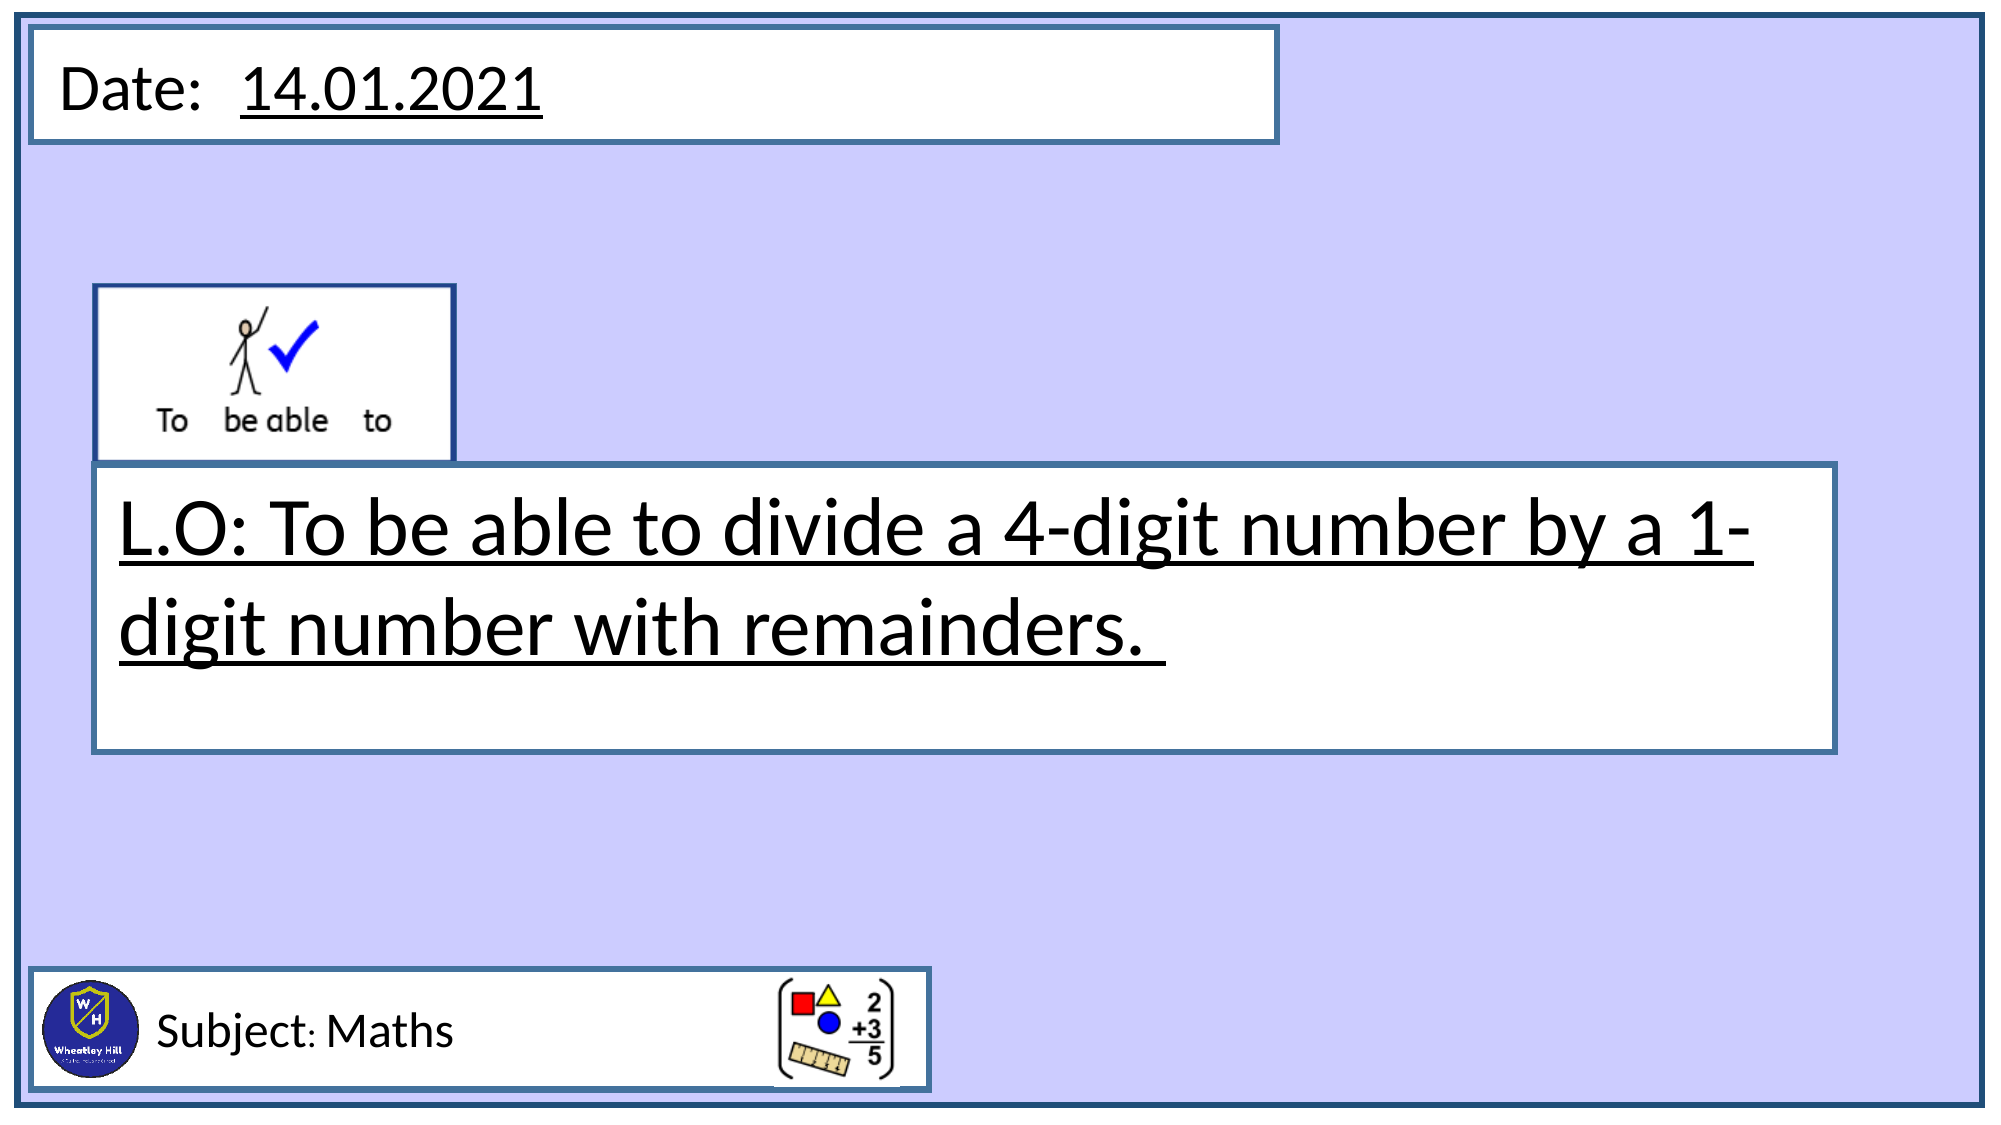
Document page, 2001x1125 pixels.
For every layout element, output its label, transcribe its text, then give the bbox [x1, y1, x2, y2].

text_box [30, 968, 930, 1091]
text_box Date: 14.01.2021 [44, 36, 1264, 132]
text_box Subject: Maths [142, 989, 774, 1065]
picture [92, 283, 457, 465]
picture [42, 980, 142, 1079]
picture [774, 974, 900, 1087]
text_box [16, 14, 1983, 1106]
text_box L.O: To be able to divide a 4-digit number by a 1-digit number with remainders. [104, 464, 1816, 680]
text_box [93, 463, 1836, 753]
text_box [30, 26, 1278, 143]
